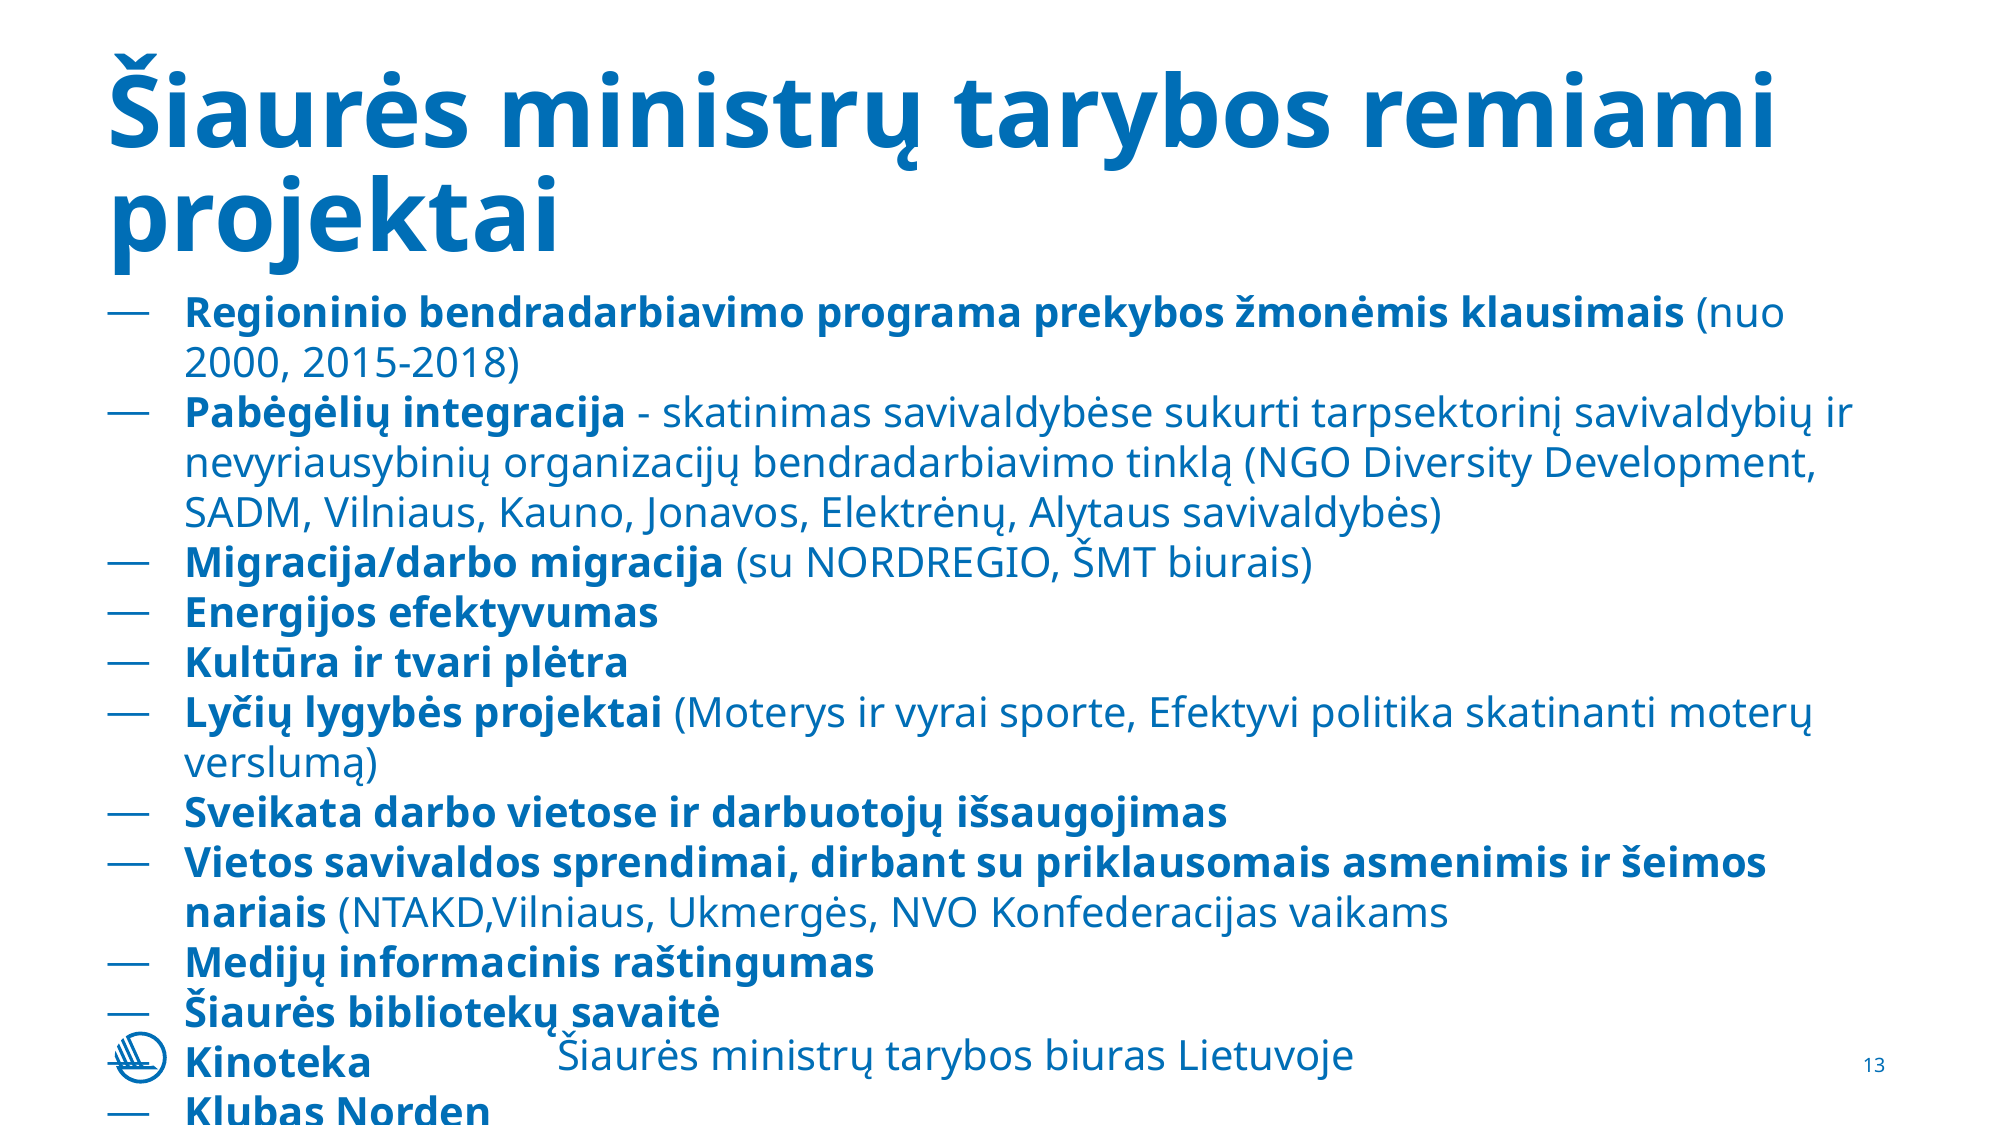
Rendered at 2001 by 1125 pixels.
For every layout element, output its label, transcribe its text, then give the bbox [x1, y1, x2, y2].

footer Šiaurės ministrų tarybos biuras Lietuvoje [557, 1042, 1442, 1080]
title Šiaurės ministrų tarybos remiami projektai [107, 64, 1886, 276]
list Regioninio bendradarbiavimo programa prekybos žmonėmis klausimais (nuo 2000, 2015-2018) Pabėgėlių integracija - skatinimas savivaldybėse sukurti tarpsektorinį savivaldybių ir nevyriausybinių organizacijų bendradarbiavimo tinklą (NGO Diversity Development, SADM, Vilniaus, Kauno, Jonavos, Elektrėnų, Alytaus savivaldybės) Migracija/darbo migracija (su NORDREGIO, ŠMT biurais) Energijos efektyvumas Kultūra ir tvari plėtra Lyčių lygybės projektai (Moterys ir vyrai sporte, Efektyvi politika skatinanti moterų verslumą) Sveikata darbo vietose ir darbuotojų išsaugojimas Vietos savivaldos sprendimai, dirbant su priklausomais asmenimis ir šeimos nariais (NTAKD,Vilniaus, Ukmergės, NVO Konfederacijas vaikams Medijų informacinis raštingumas Šiaurės bibliotekų savaitė Kinoteka Klubas Norden [107, 285, 1886, 976]
slide_number 13 [1442, 1042, 1886, 1080]
